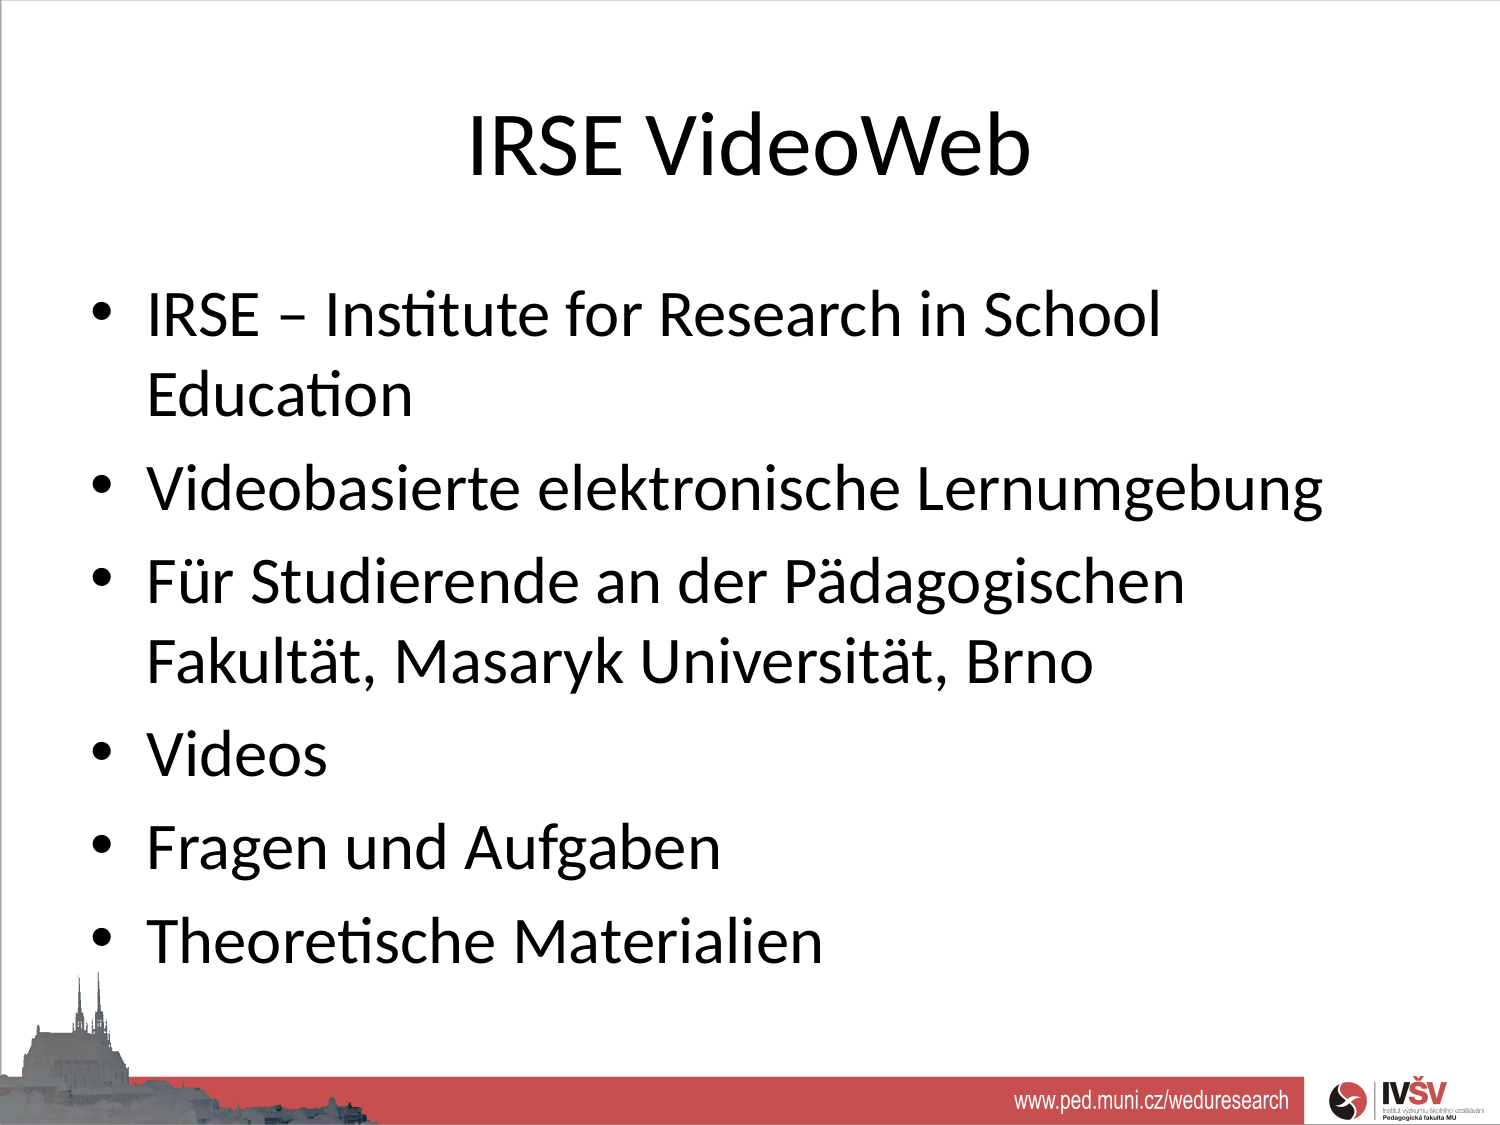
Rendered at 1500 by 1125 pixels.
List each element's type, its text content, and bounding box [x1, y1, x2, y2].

picture [0, 0, 1500, 1125]
list IRSE – Institute for Research in School Education Videobasierte elektronische Lernumgebung Für Studierende an der Pädagogischen Fakultät, Masaryk Universität, Brno Videos Fragen und Aufgaben Theoretische Materialien [75, 262, 1425, 1005]
title IRSE VideoWeb [75, 45, 1425, 233]
